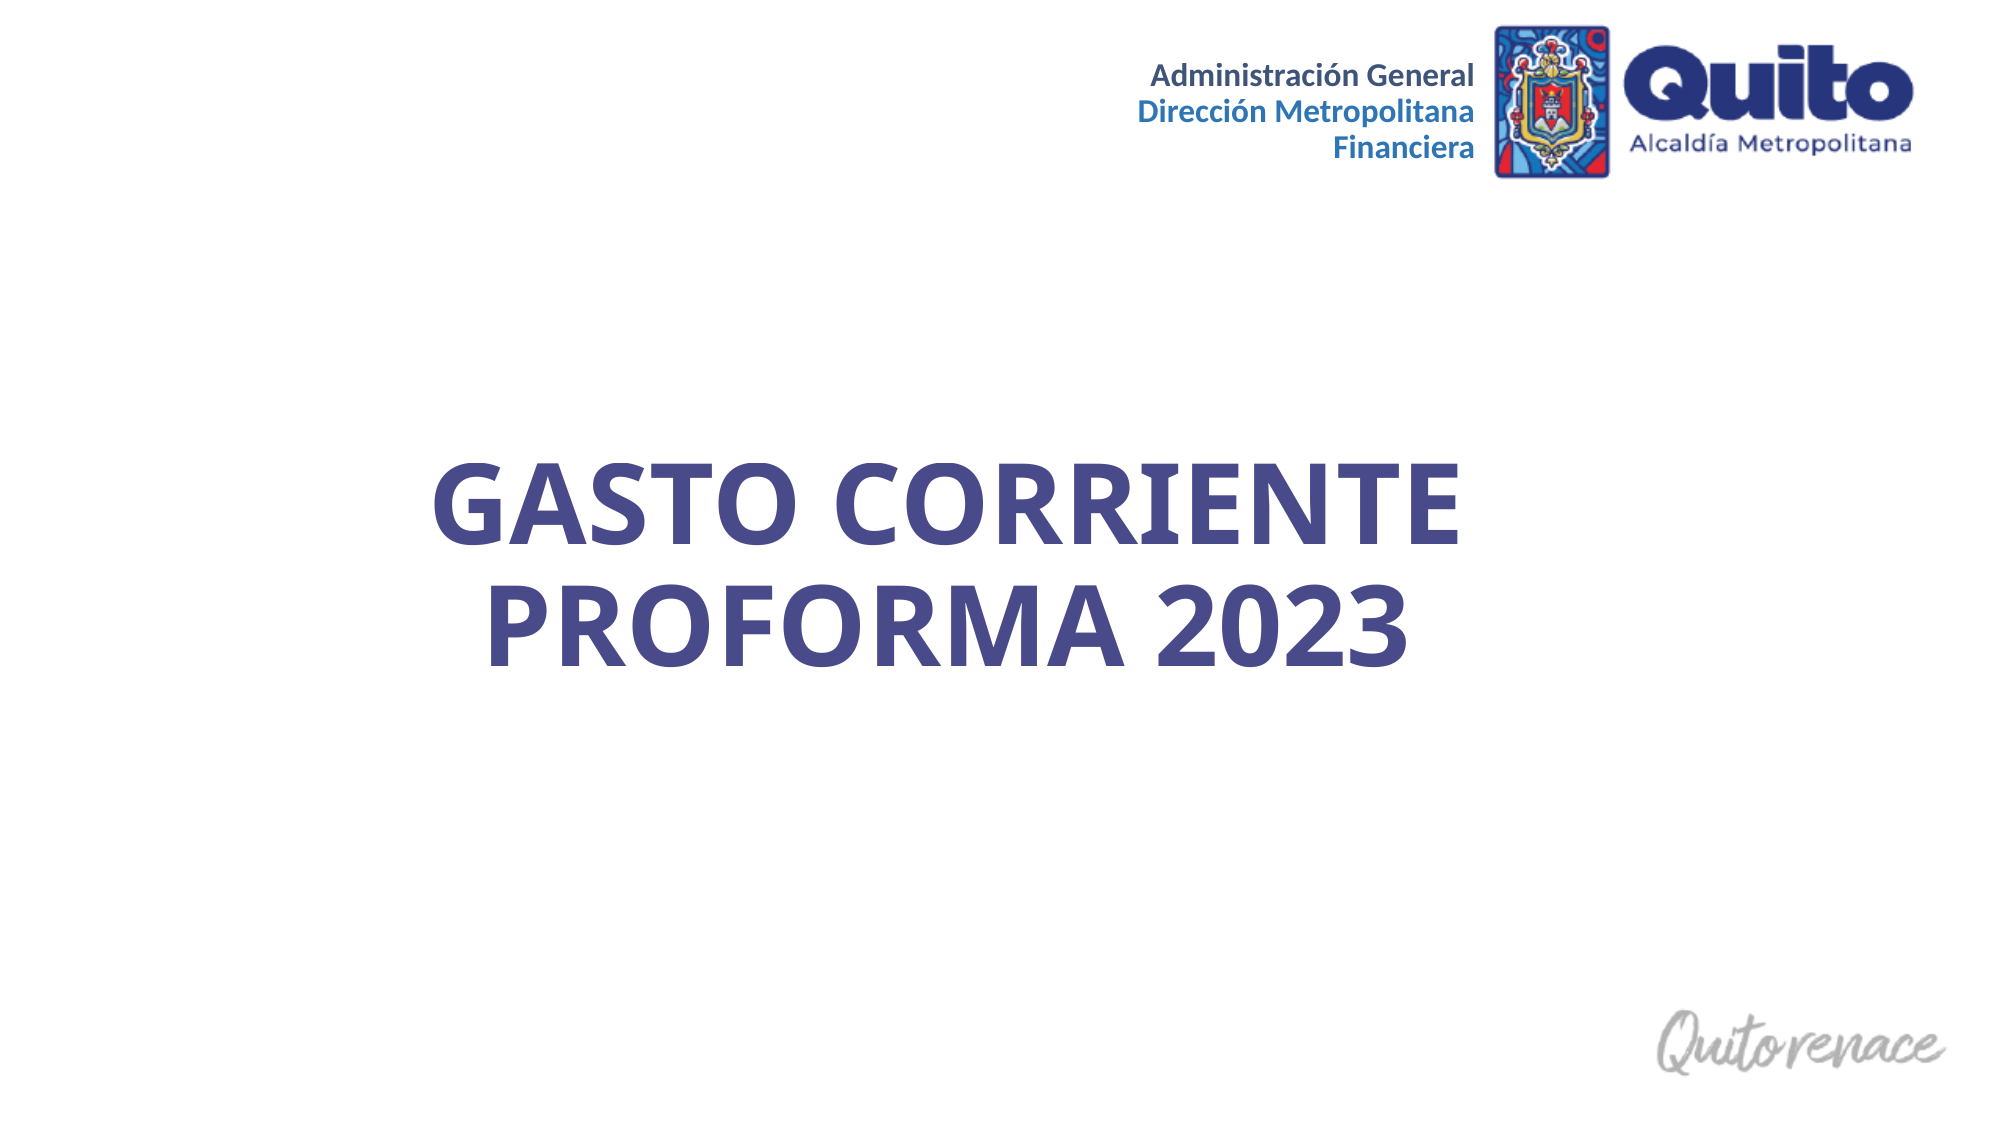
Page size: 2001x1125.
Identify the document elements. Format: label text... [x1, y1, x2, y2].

picture [1490, 22, 1922, 184]
text_box GASTO CORRIENTE PROFORMA 2023 [18, 487, 1846, 698]
picture [1651, 1001, 1952, 1082]
text_box Administración General Dirección Metropolitana Financiera [1045, 22, 1490, 174]
